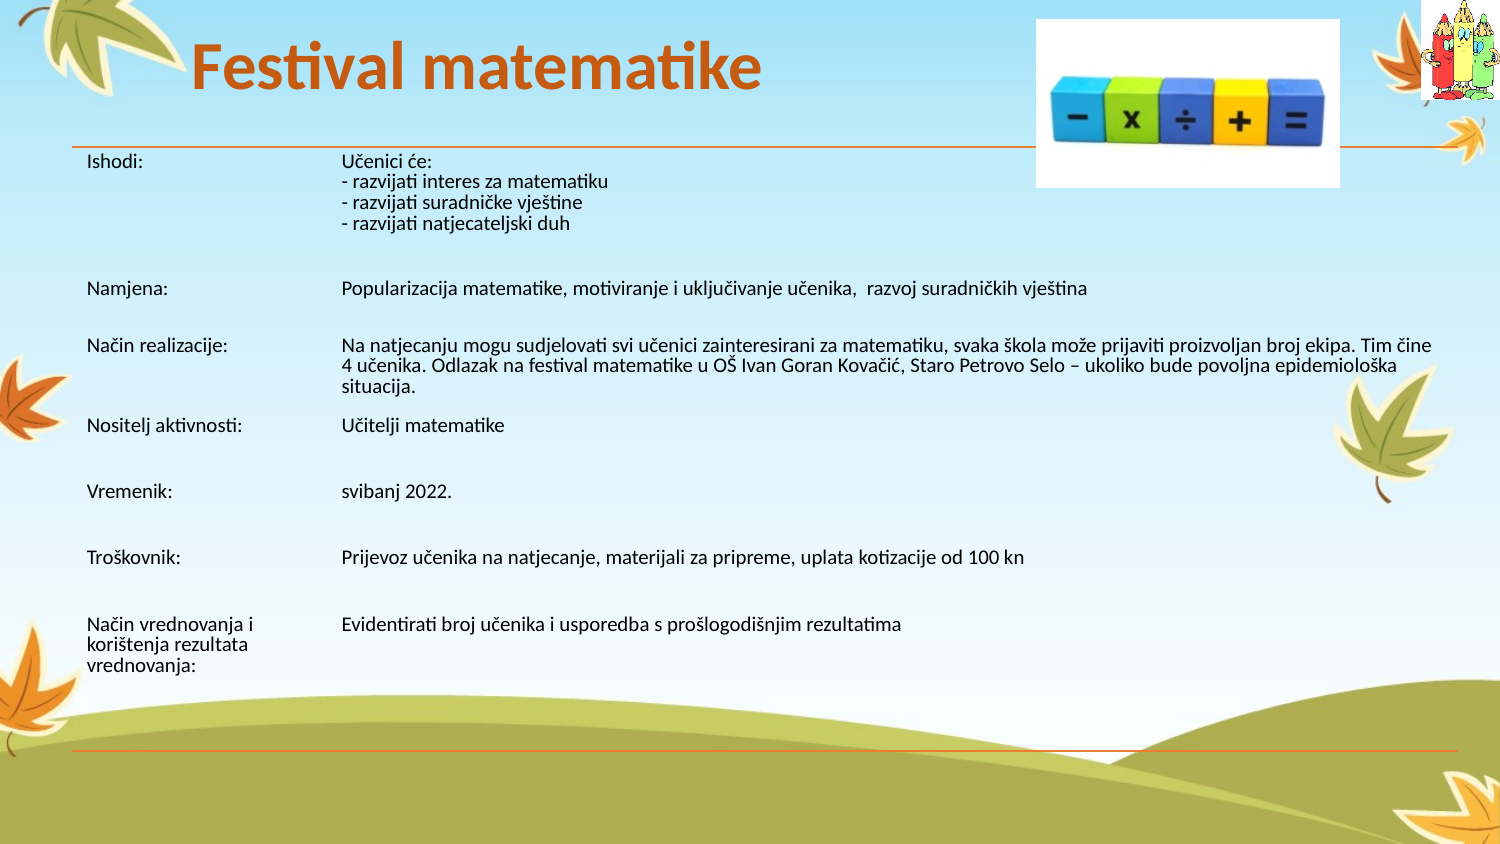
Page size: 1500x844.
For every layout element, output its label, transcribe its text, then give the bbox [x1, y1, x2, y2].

title Festival matematike [176, 0, 1432, 136]
table_cell Način vrednovanja i korištenja rezultata vrednovanja: [72, 610, 327, 750]
picture [0, 0, 1500, 844]
table_header Učenici će: - razvijati interes za matematiku - razvijati suradničke vještine - razvijati natjecateljski duh [327, 148, 1458, 274]
table_cell Troškovnik: [72, 544, 327, 610]
table_cell Način realizacije: [72, 331, 327, 412]
table_cell Nositelj aktivnosti: [72, 412, 327, 478]
table_cell Popularizacija matematike, motiviranje i uključivanje učenika, razvoj suradničkih vještina [327, 274, 1458, 331]
table_cell Namjena: [72, 274, 327, 331]
table_cell Učitelji matematike [327, 412, 1458, 478]
table_cell svibanj 2022. [327, 478, 1458, 544]
table_cell Prijevoz učenika na natjecanje, materijali za pripreme, uplata kotizacije od 100 kn [327, 544, 1458, 610]
table_cell Vremenik: [72, 478, 327, 544]
table_header Ishodi: [72, 148, 327, 274]
table_cell Na natjecanju mogu sudjelovati svi učenici zainteresirani za matematiku, svaka škola može prijaviti proizvoljan broj ekipa. Tim čine 4 učenika. Odlazak na festival matematike u OŠ Ivan Goran Kovačić, Staro Petrovo Selo – ukoliko bude povoljna epidemiološka situacija. [327, 331, 1458, 412]
table_cell Evidentirati broj učenika i usporedba s prošlogodišnjim rezultatima [327, 610, 1458, 750]
